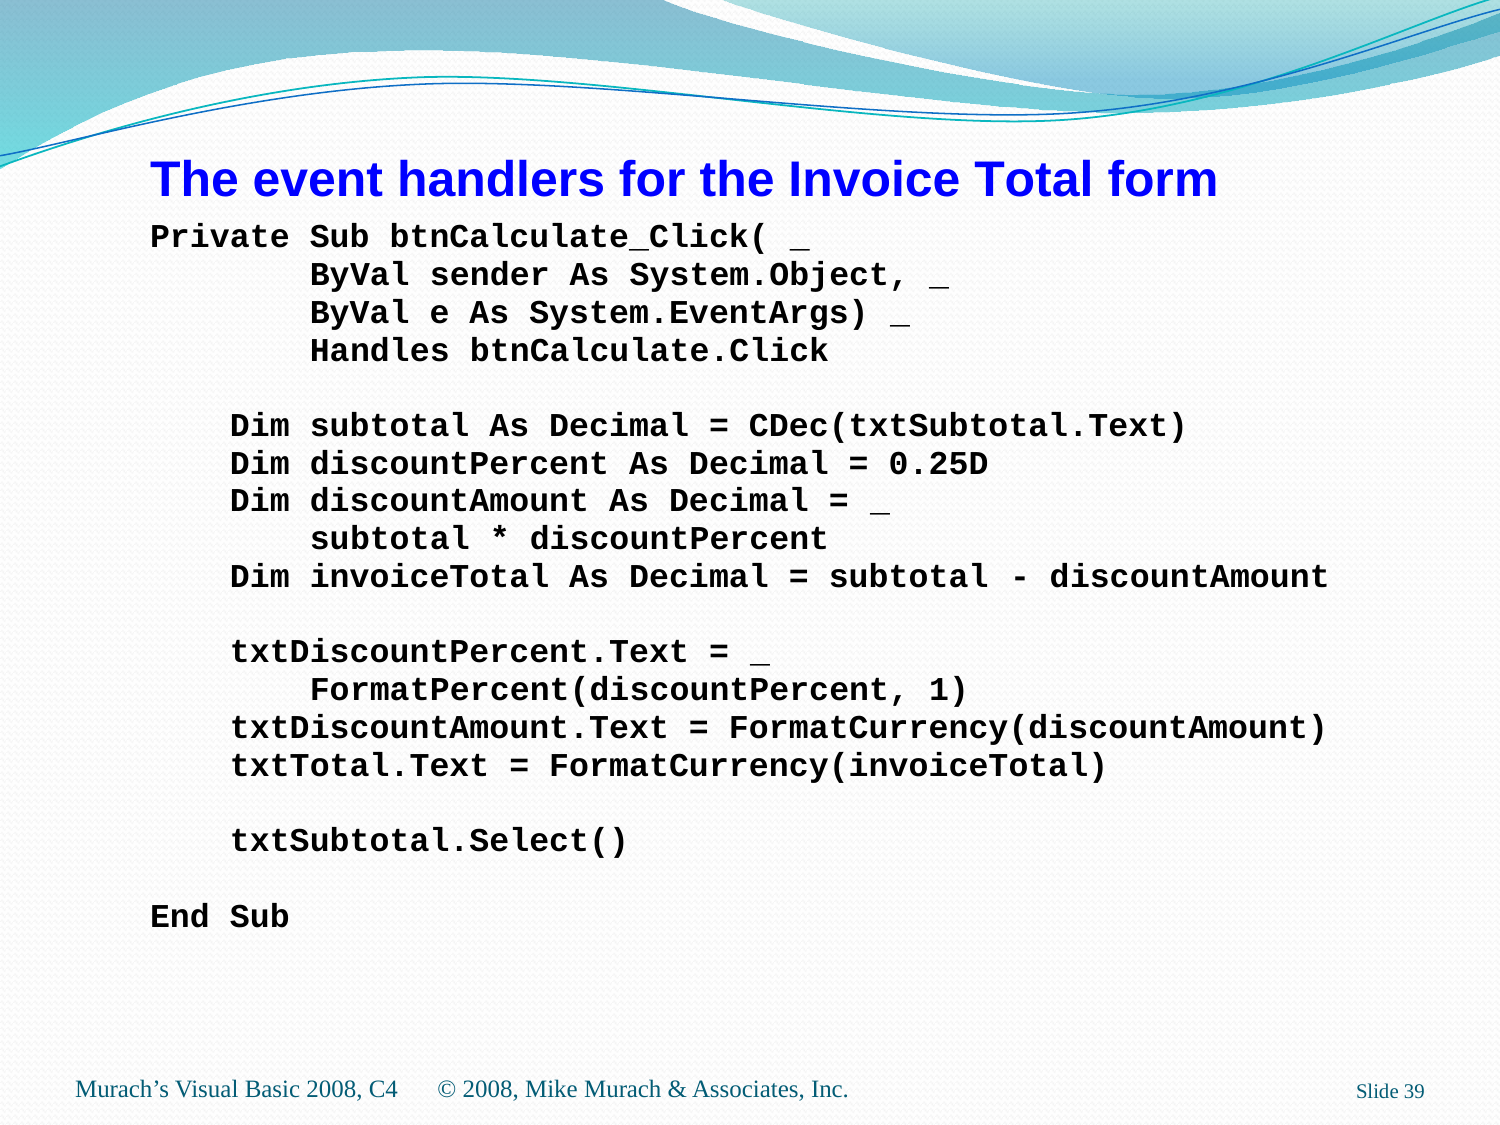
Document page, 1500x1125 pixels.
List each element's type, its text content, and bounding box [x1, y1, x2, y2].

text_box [149, 149, 1352, 940]
footer © 2008, Mike Murach & Associates, Inc. [437, 1042, 988, 1103]
slide_number Slide 39 [1299, 1042, 1425, 1103]
slide_number Murach’s Visual Basic 2008, C4 [75, 1042, 425, 1103]
